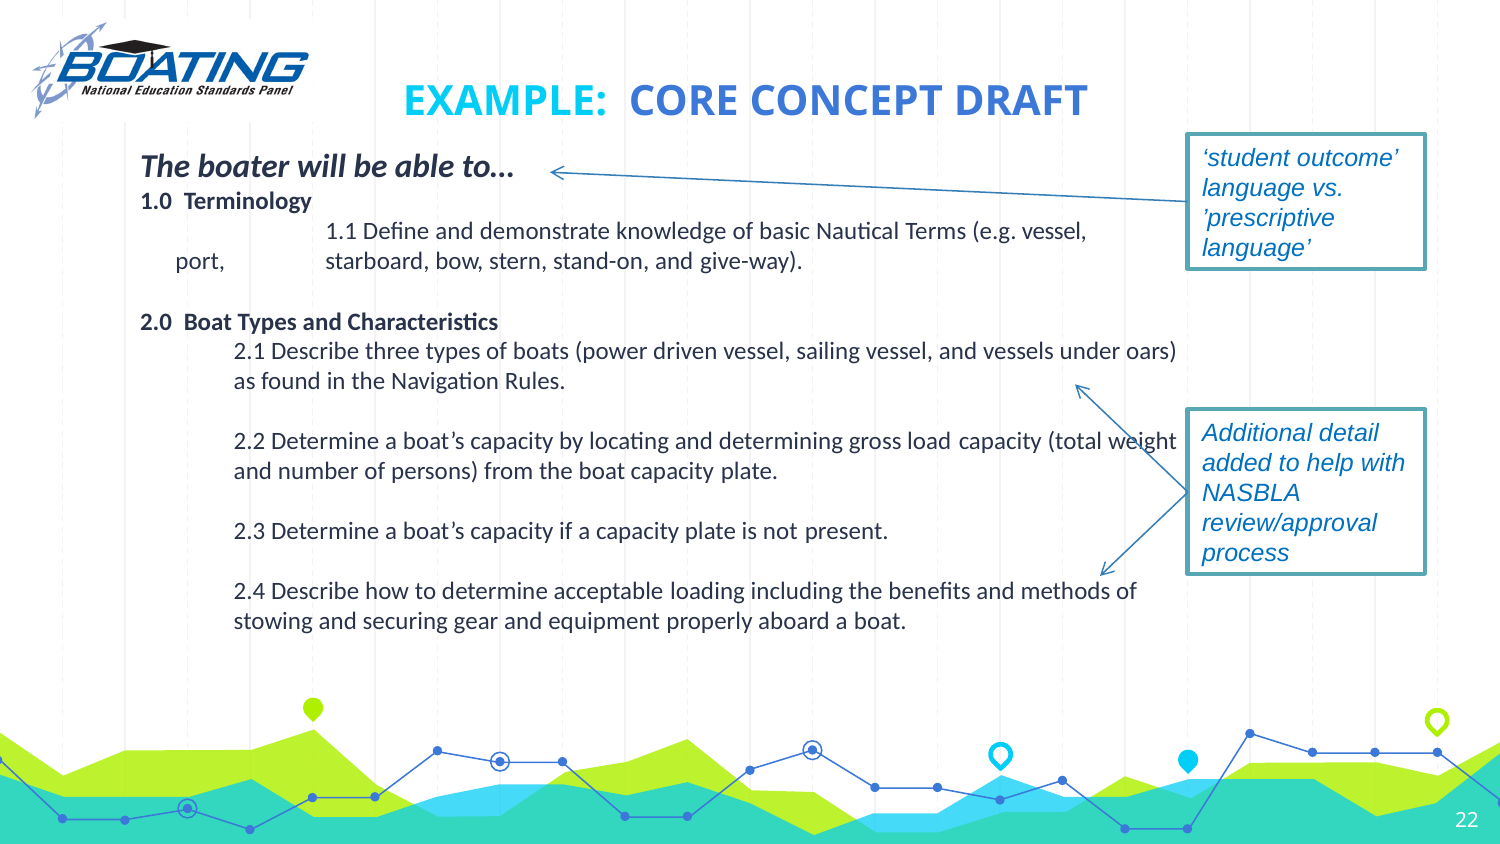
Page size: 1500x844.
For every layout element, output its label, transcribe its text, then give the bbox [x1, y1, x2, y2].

slide_number 22 [1403, 791, 1494, 844]
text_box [549, 171, 1188, 203]
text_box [1099, 492, 1188, 577]
list The boater will be able to… 1.0 Terminology 1.1 Define and demonstrate knowledge of basic Nautical Terms (e.g. vessel, port, starboard, bow, stern, stand-on, and give-way). 2.0 Boat Types and Characteristics 2.1 Describe three types of boats (power driven vessel, sailing vessel, and vessels under oars) as found in the Navigation Rules. 2.2 Determine a boat’s capacity by locating and determining gross load capacity (total weight and number of persons) from the boat capacity plate. 2.3 Determine a boat’s capacity if a capacity plate is not present. 2.4 Describe how to determine acceptable loading including the benefits and methods of stowing and securing gear and equipment properly aboard a boat. [125, 130, 1200, 642]
text_box Additional detail added to help with NASBLA review/approval process [1191, 407, 1427, 576]
text_box ‘student outcome’ language vs. ’prescriptive language’ [1185, 132, 1427, 271]
title EXAMPLE: CORE CONCEPT DRAFT [171, 21, 1320, 140]
picture [24, 19, 317, 123]
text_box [1074, 384, 1188, 493]
